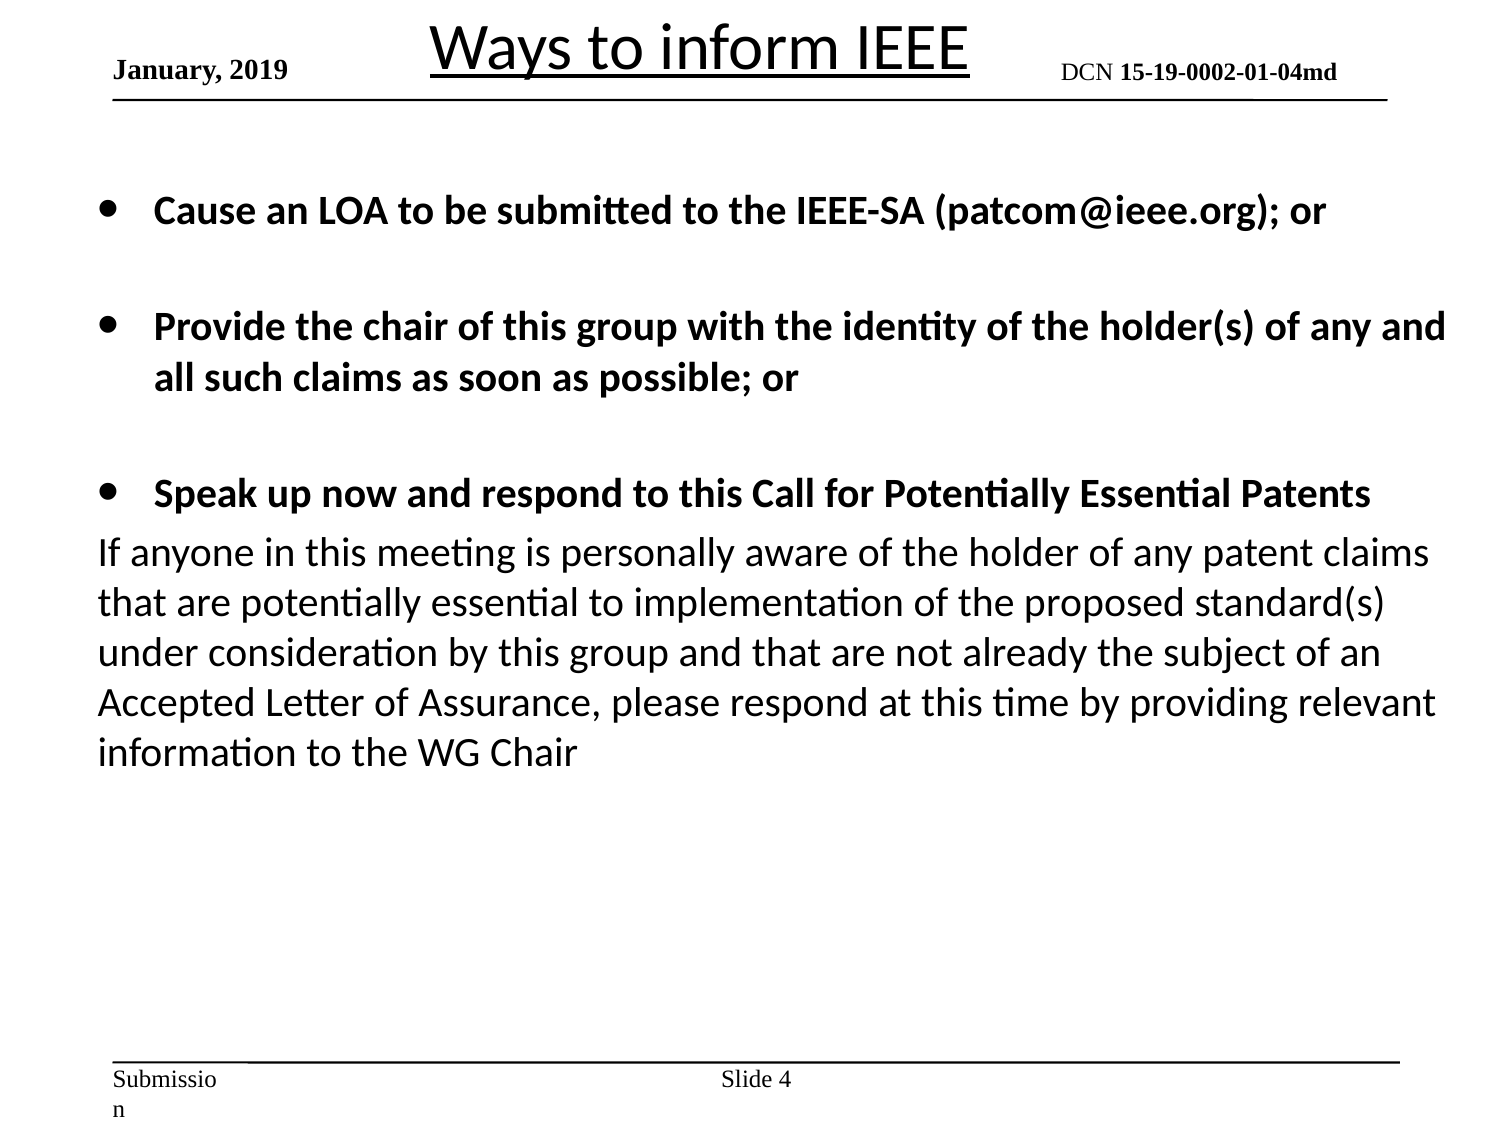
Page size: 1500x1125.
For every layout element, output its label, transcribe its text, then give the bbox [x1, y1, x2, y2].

slide_number Slide 4 [712, 1062, 800, 1093]
list Cause an LOA to be submitted to the IEEE-SA (patcom@ieee.org); or Provide the chair of this group with the identity of the holder(s) of any and all such claims as soon as possible; or Speak up now and respond to this Call for Potentially Essential Patents If anyone in this meeting is personally aware of the holder of any patent claims that are potentially essential to implementation of the proposed standard(s) under consideration by this group and that are not already the subject of an Accepted Letter of Assurance, please respond at this time by providing relevant information to the WG Chair [82, 174, 1495, 813]
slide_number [112, 50, 375, 86]
title Ways to inform IEEE [62, 0, 1338, 124]
